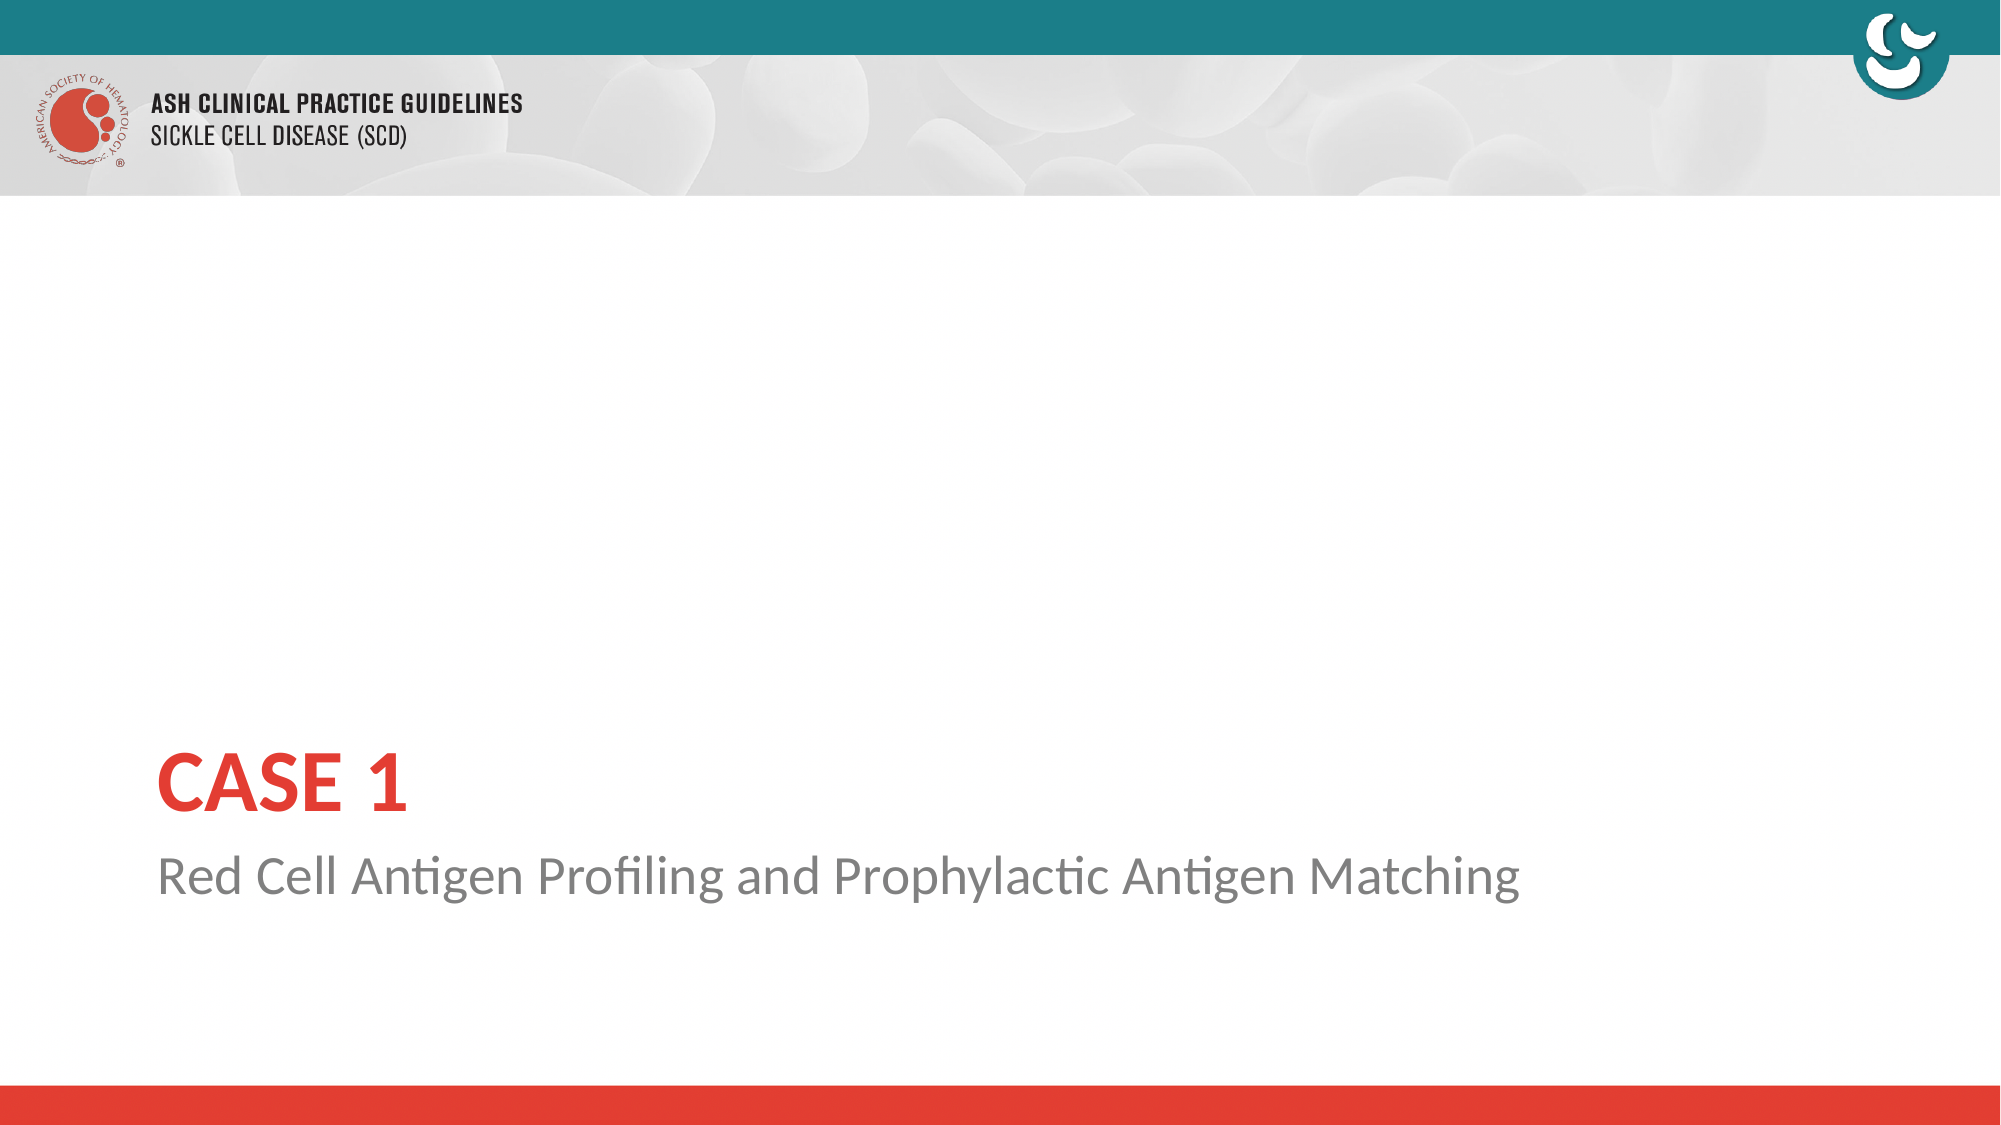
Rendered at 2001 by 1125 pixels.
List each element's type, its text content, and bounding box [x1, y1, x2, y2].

picture [0, 0, 2001, 1125]
title case 1 [157, 722, 1858, 848]
list Red Cell Antigen Profiling and Prophylactic Antigen Matching [157, 848, 1858, 991]
